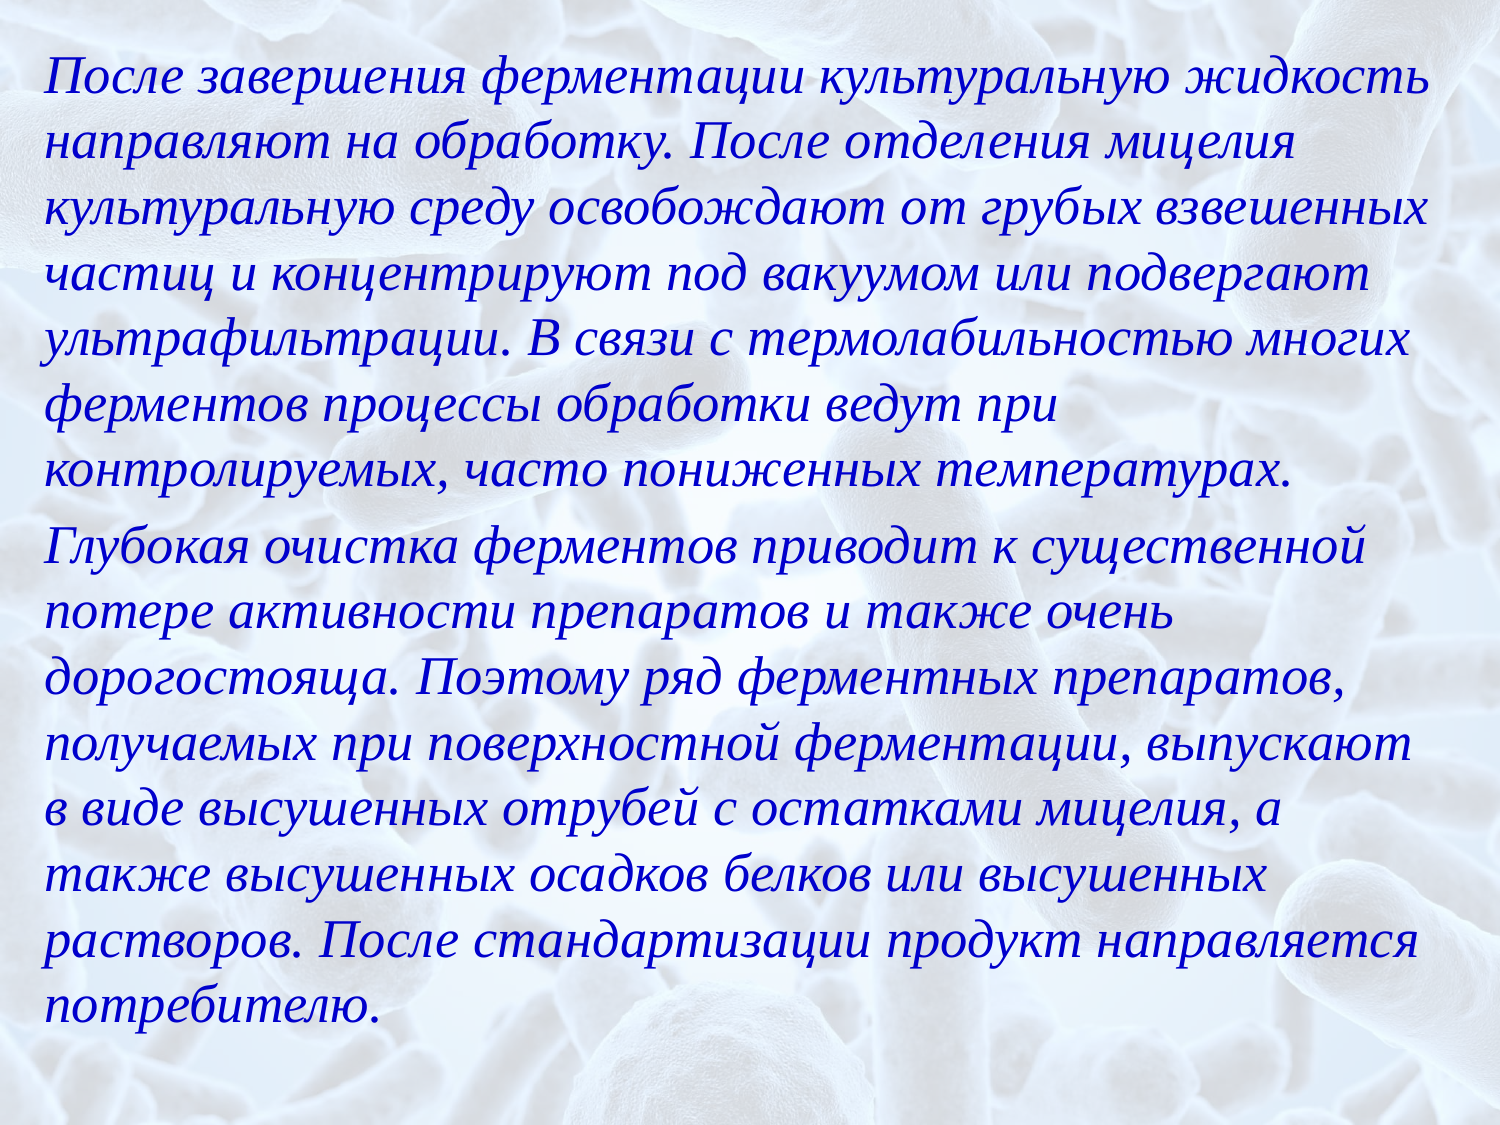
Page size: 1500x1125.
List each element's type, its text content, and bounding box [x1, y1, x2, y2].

list После завершения ферментации культуральную жидкость направляют на обработку. После отделения мицелия культуральную среду освобождают от грубых взвешенных частиц и концентрируют под вакуумом или подвергают ультрафильтрации. В связи с термолабильностью многих ферментов процессы обработки ведут при контролируемых, часто пониженных температурах. Глубокая очистка ферментов приводит к существенной потере активности препаратов и также очень дорогостояща. Поэтому ряд ферментных препаратов, получаемых при поверхностной ферментации, выпускают в виде высушенных отрубей с остатками мицелия, а также высушенных осадков белков или высушенных растворов. После стандартизации продукт направляется потребителю. [29, 30, 1459, 1094]
